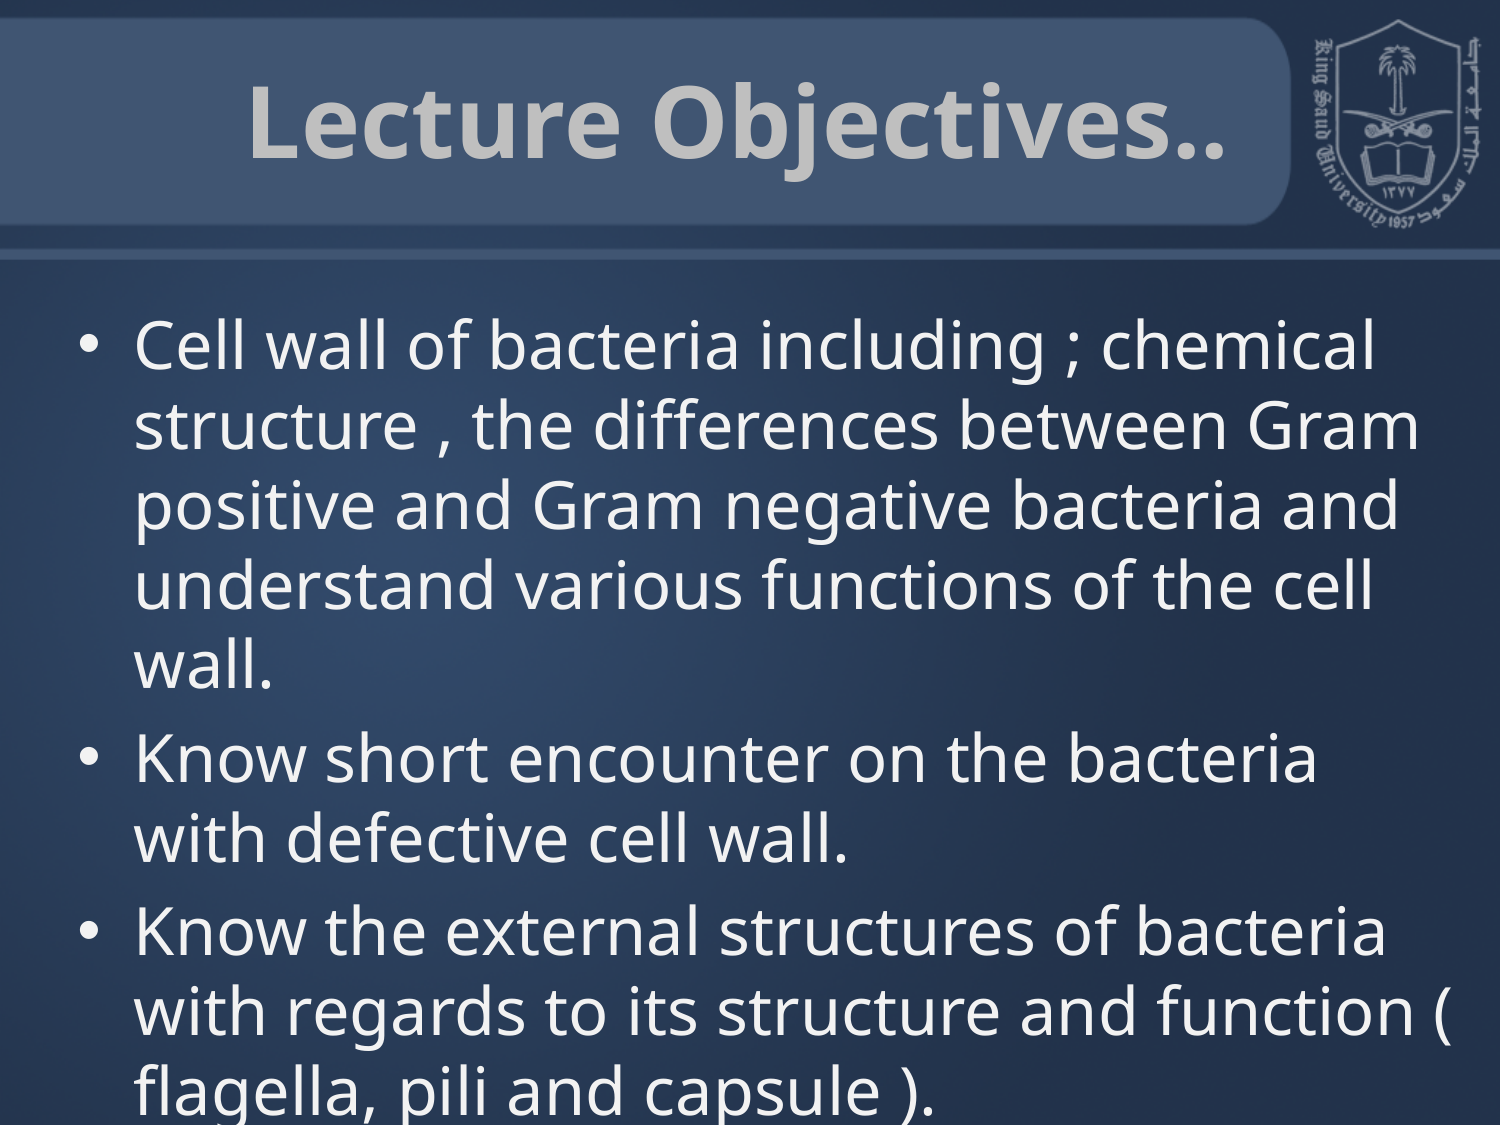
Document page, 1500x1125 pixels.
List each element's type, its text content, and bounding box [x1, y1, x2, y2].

list Cell wall of bacteria including ; chemical structure , the differences between Gram positive and Gram negative bacteria and understand various functions of the cell wall. Know short encounter on the bacteria with defective cell wall. Know the external structures of bacteria with regards to its structure and function ( flagella, pili and capsule ). [62, 295, 1488, 1038]
text_box Lecture Objectives.. [62, 24, 1413, 213]
picture [0, 0, 1500, 1125]
